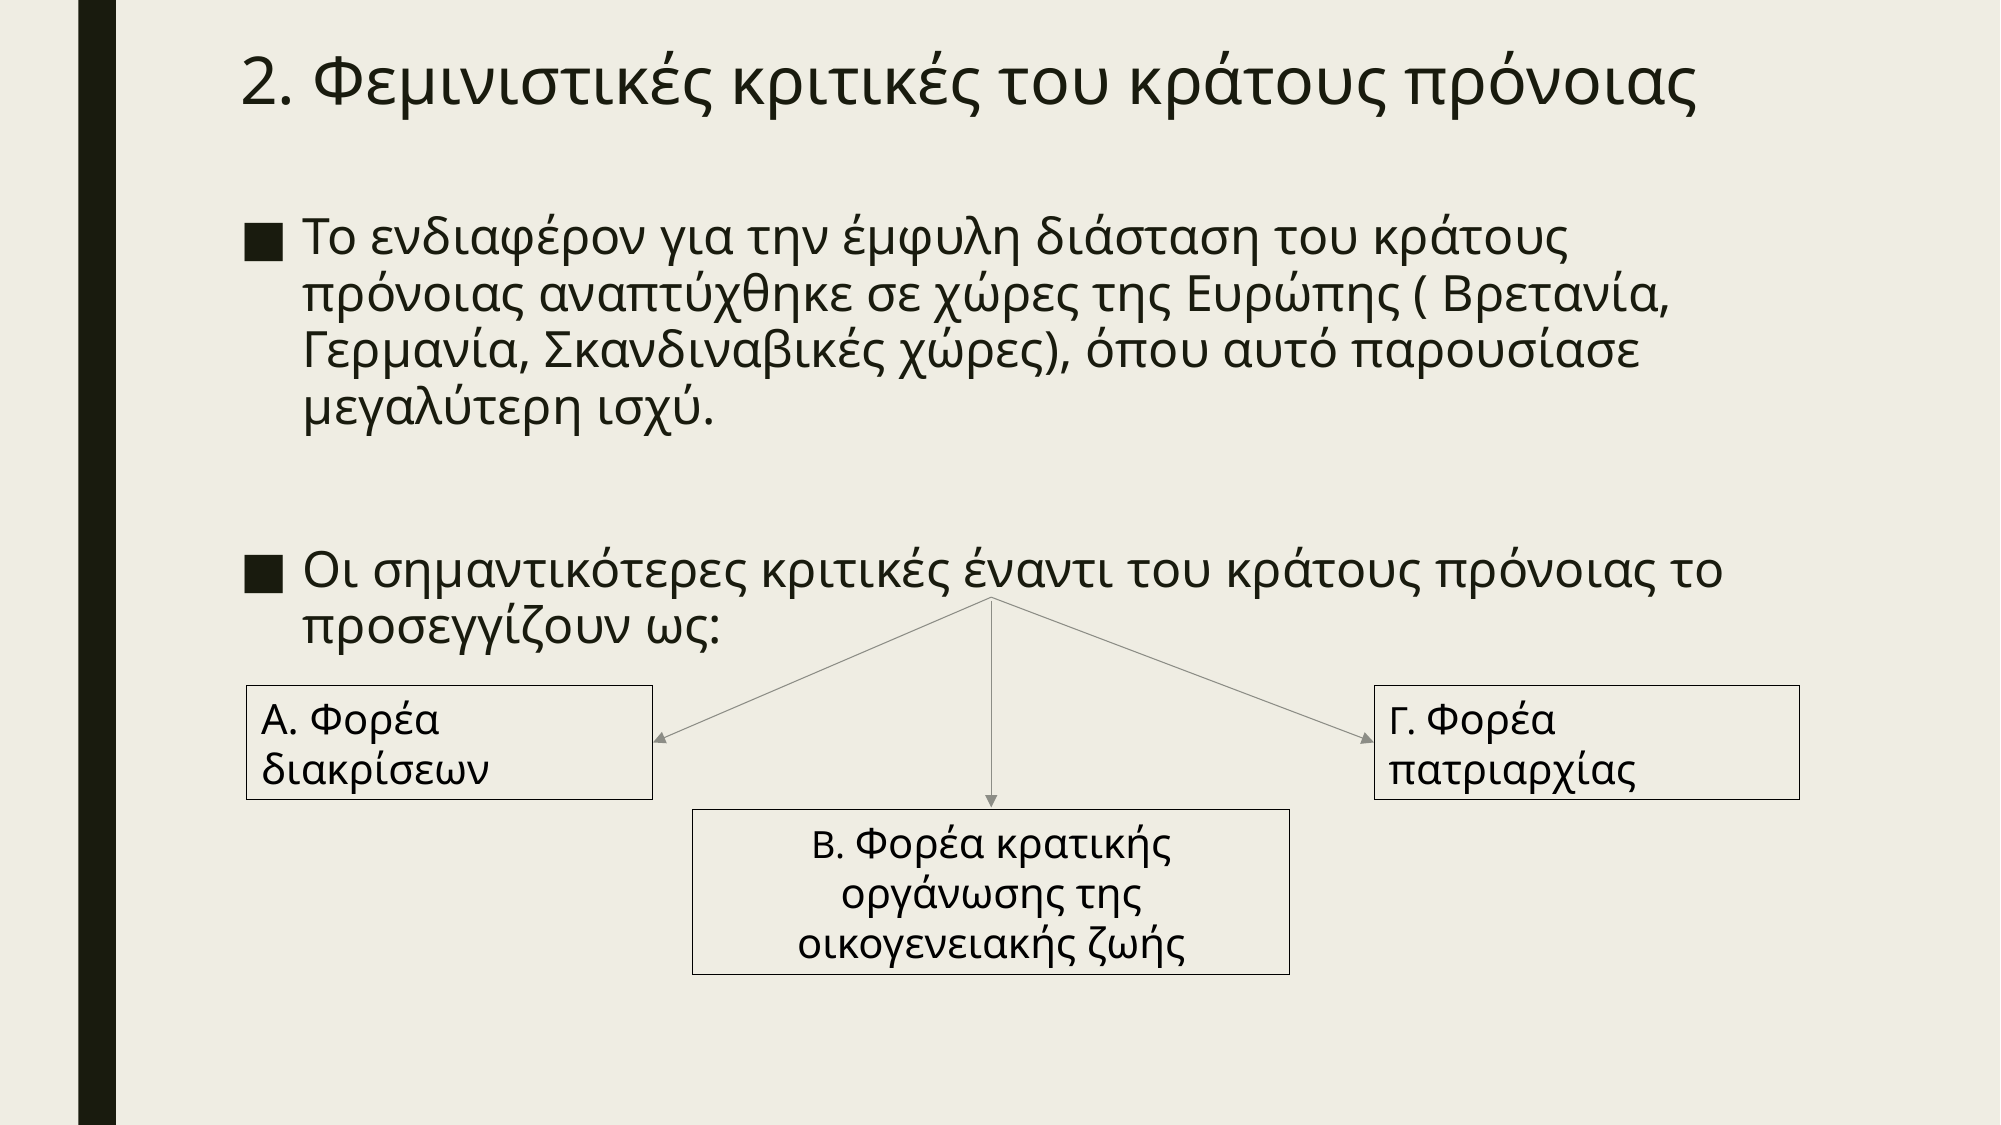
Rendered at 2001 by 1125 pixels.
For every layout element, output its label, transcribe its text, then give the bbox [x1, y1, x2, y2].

title 2. Φεμινιστικές κριτικές του κράτους πρόνοιας [225, 40, 1800, 142]
list Το ενδιαφέρον για την έμφυλη διάσταση του κράτους πρόνοιας αναπτύχθηκε σε χώρες της Ευρώπης ( Βρετανία, Γερμανία, Σκανδιναβικές χώρες), όπου αυτό παρουσίασε μεγαλύτερη ισχύ. Οι σημαντικότερες κριτικές έναντι του κράτους πρόνοιας το προσεγγίζουν ως: [225, 202, 1800, 762]
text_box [246, 597, 1800, 926]
